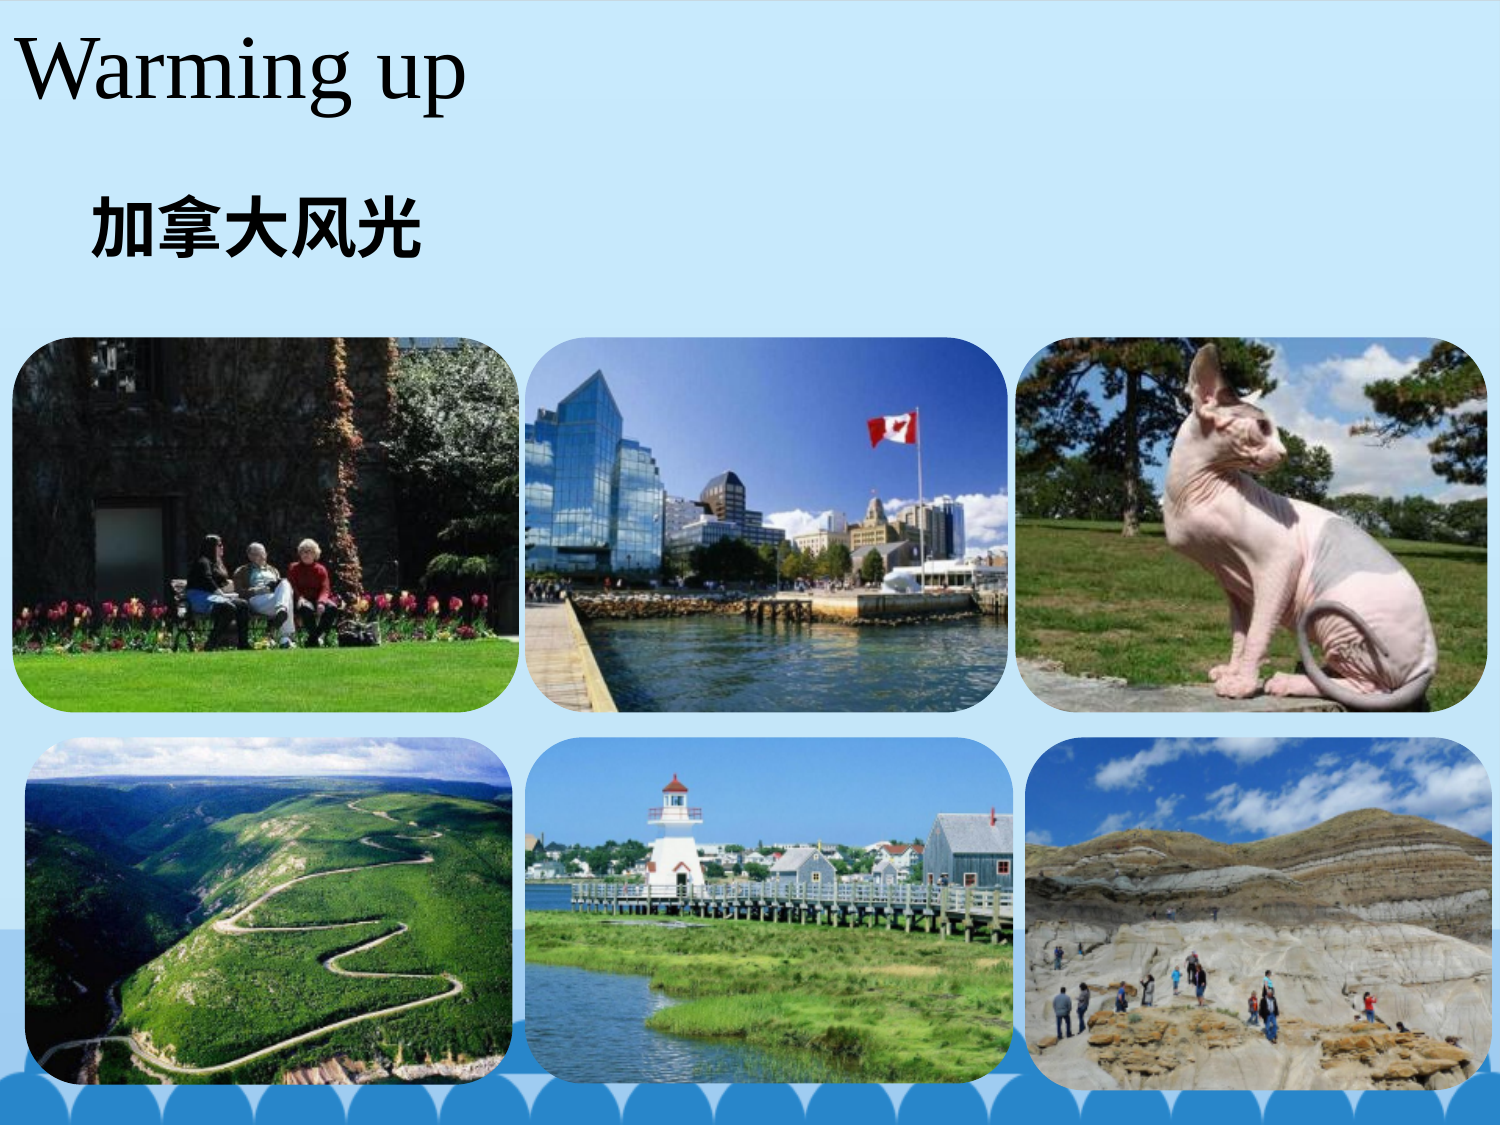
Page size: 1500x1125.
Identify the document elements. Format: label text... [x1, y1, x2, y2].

list 加拿大风光 [75, 187, 860, 323]
text_box Warming up [0, 0, 525, 96]
picture [0, 0, 1500, 1125]
